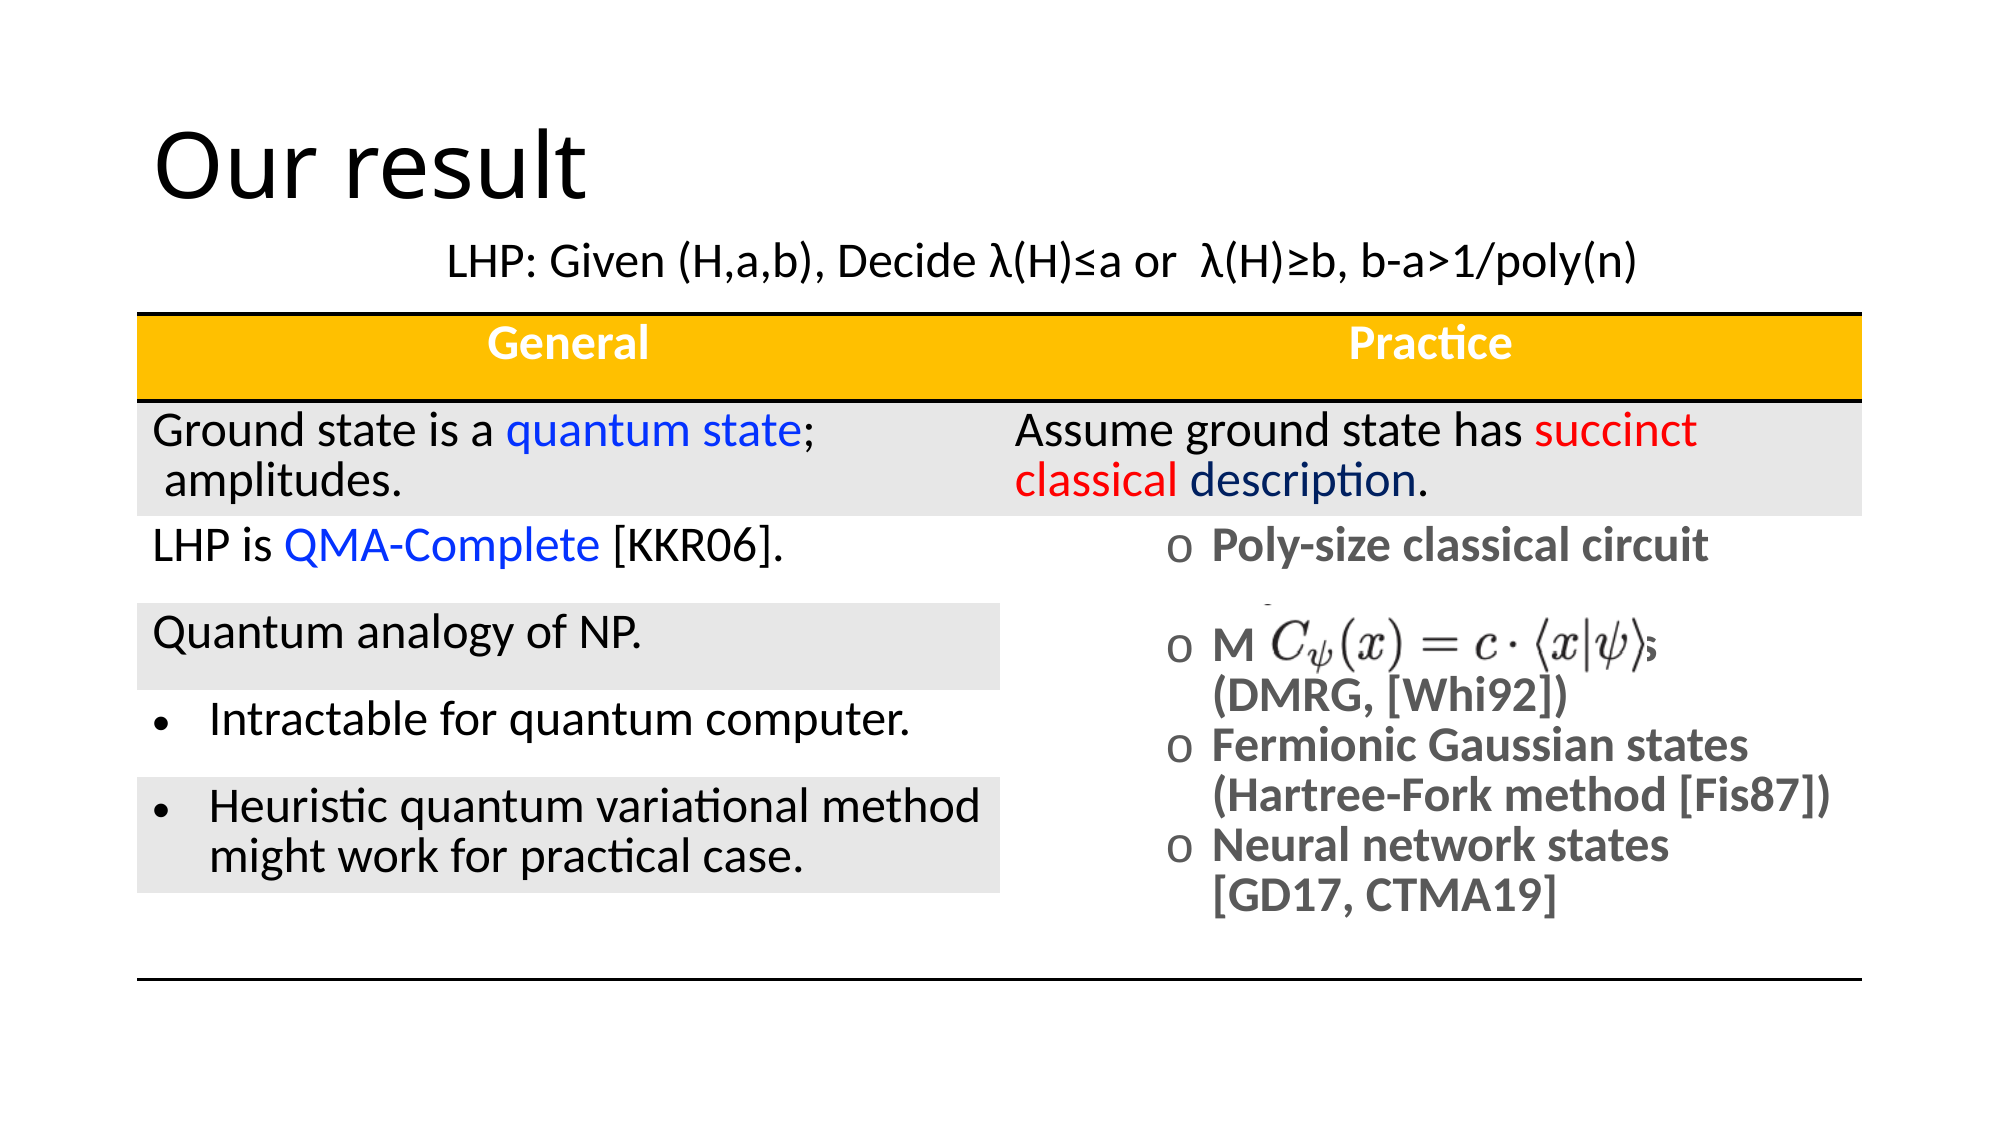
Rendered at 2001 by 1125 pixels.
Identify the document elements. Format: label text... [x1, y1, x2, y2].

title Our result [137, 59, 1863, 278]
text_box LHP: Given (H,a,b), Decide λ(H)≤a or λ(H)≥b, b-a>1/poly(n) [431, 219, 1735, 295]
picture [1257, 604, 1647, 674]
